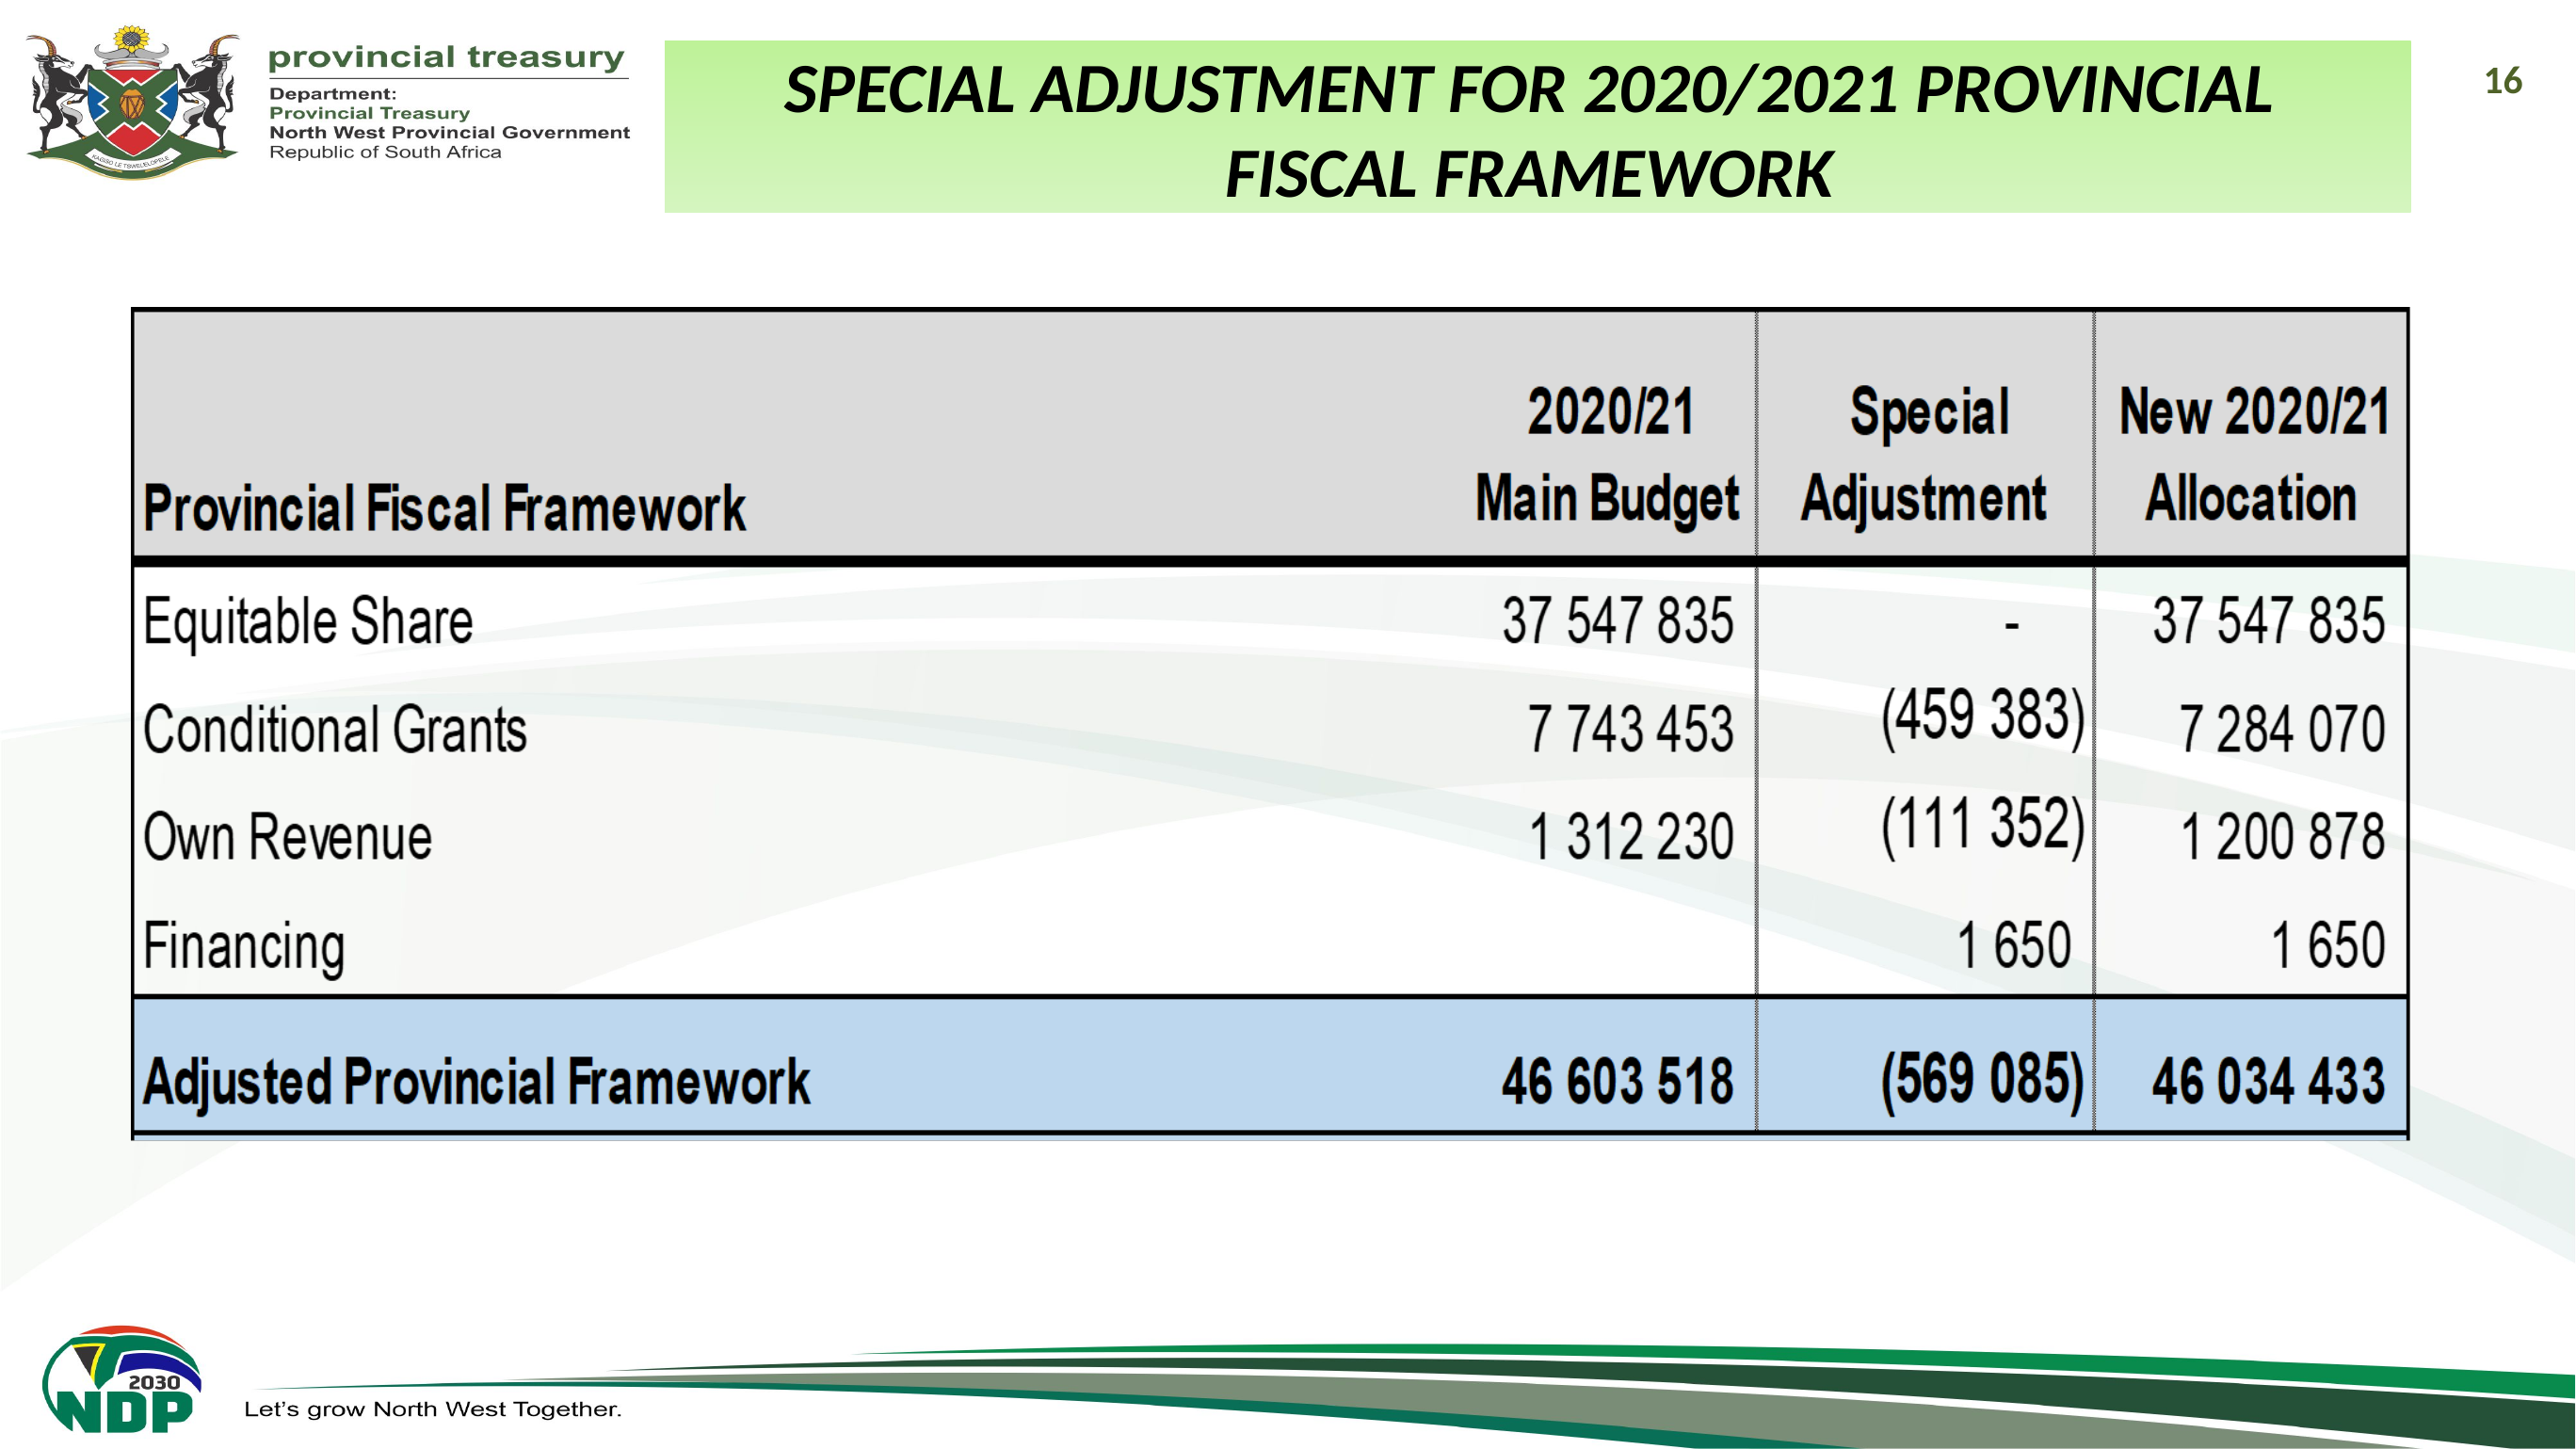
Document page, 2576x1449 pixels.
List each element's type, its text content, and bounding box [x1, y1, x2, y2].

picture [0, 0, 2576, 1449]
text_box Special Adjustment for 2020/2021 Provincial Fiscal Framework [665, 40, 2411, 213]
slide_number 16 [2382, 40, 2537, 118]
